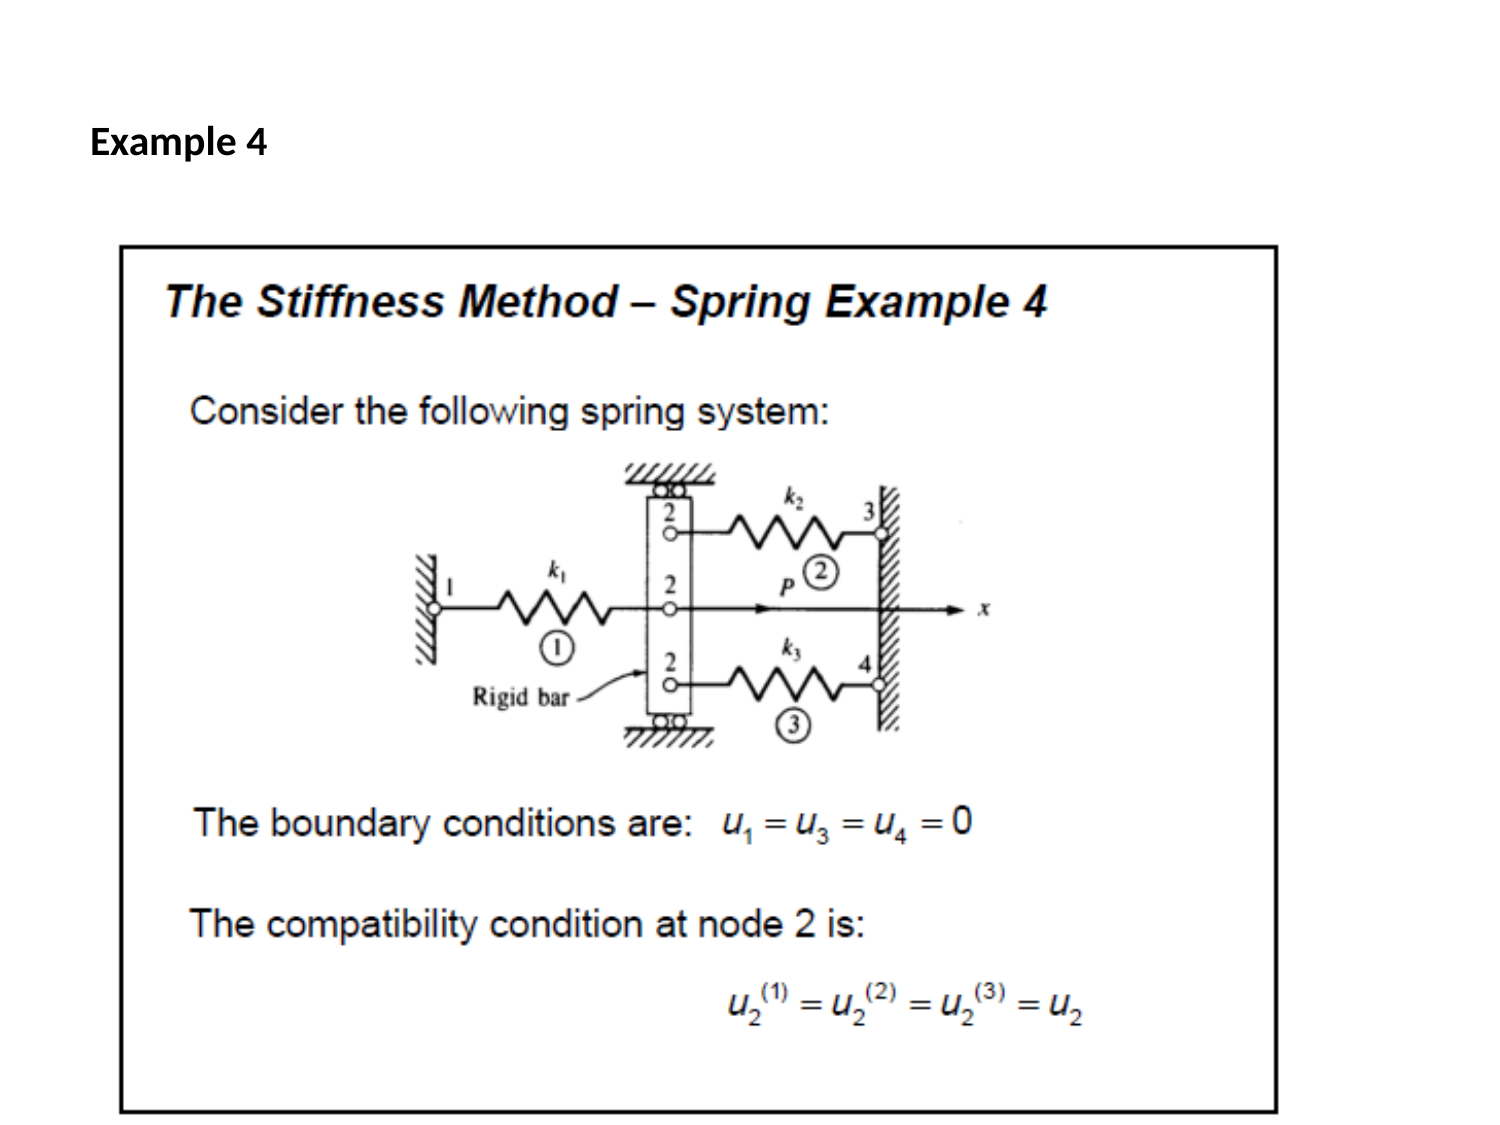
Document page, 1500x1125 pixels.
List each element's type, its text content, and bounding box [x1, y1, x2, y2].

title Example 4 [75, 45, 1425, 233]
picture [93, 227, 1290, 1125]
